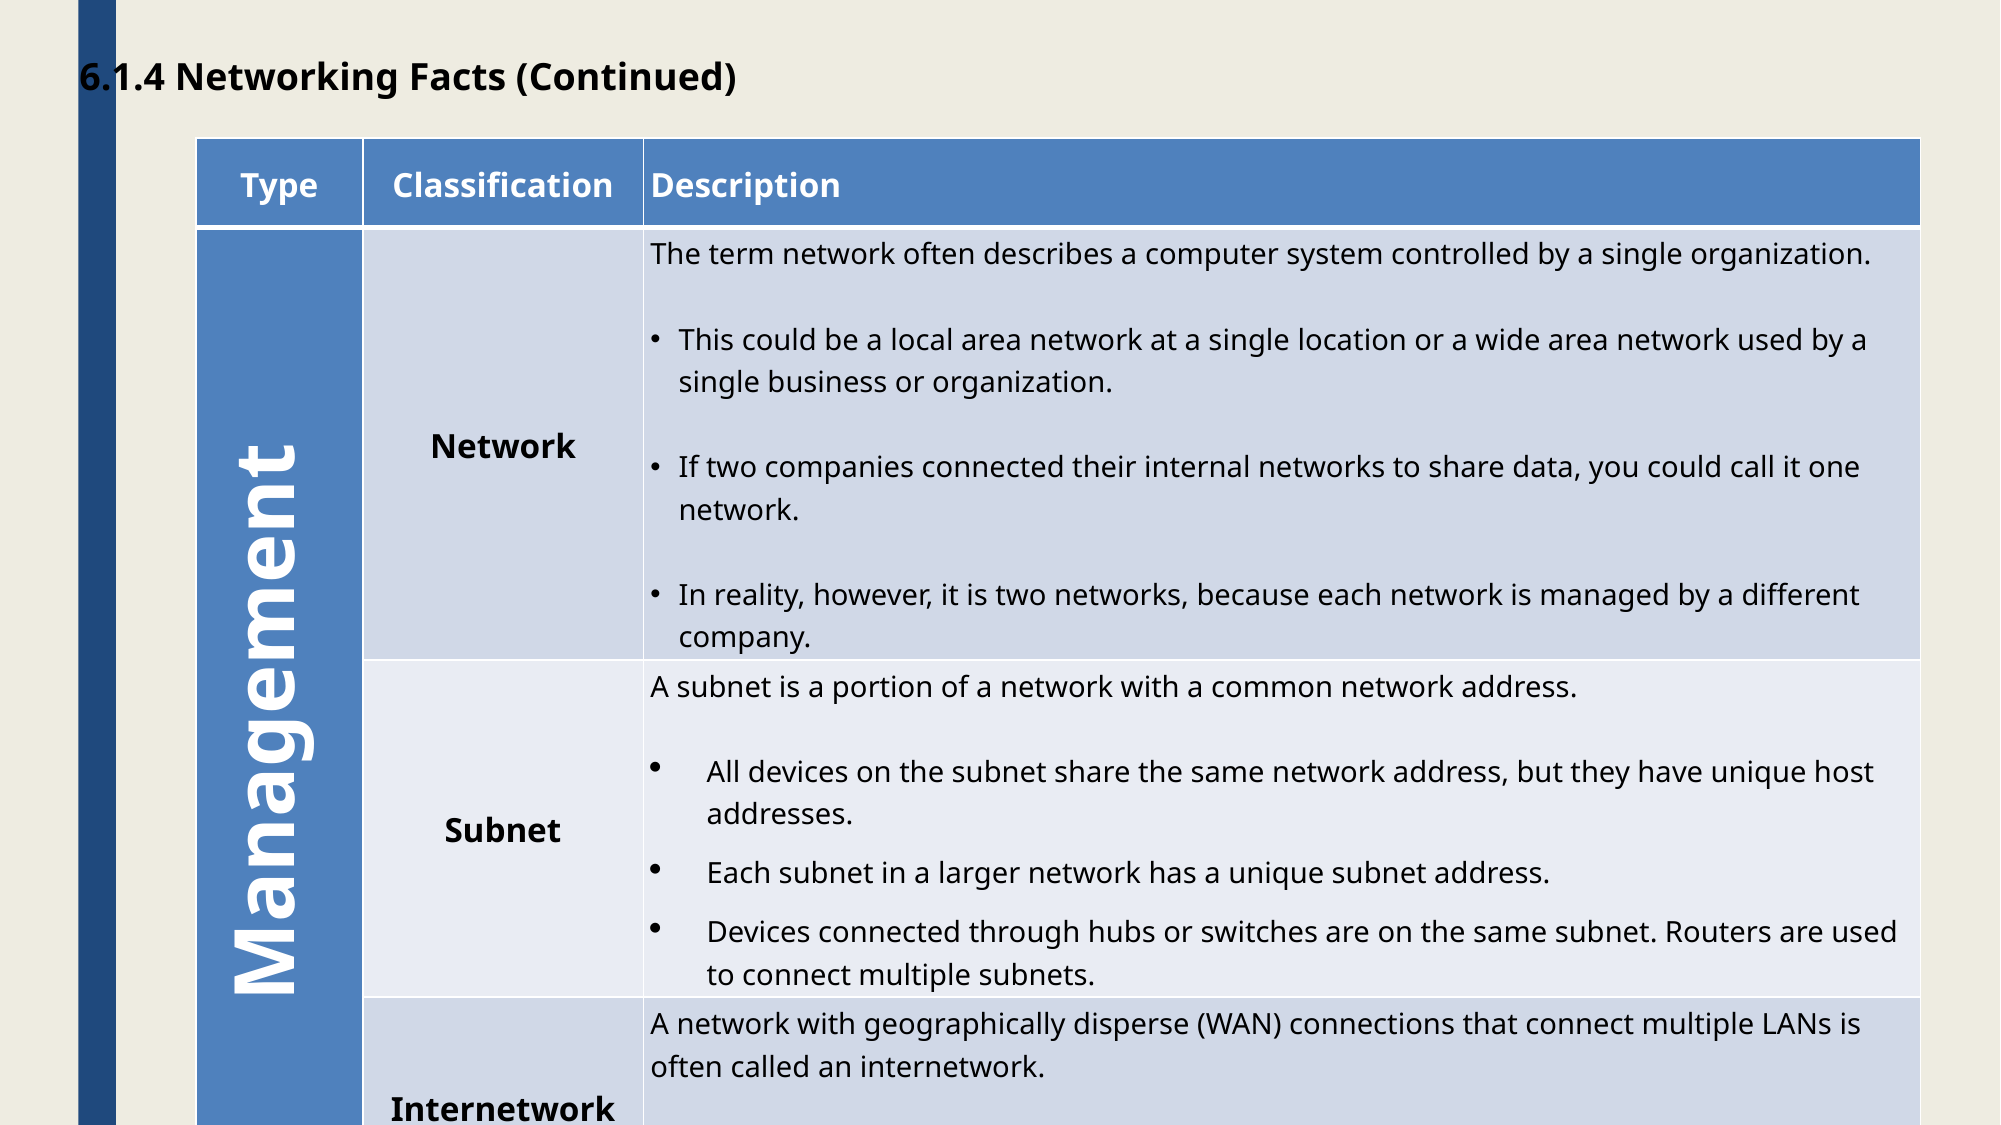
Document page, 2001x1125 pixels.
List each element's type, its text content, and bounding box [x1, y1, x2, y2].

table_cell Internetwork [364, 998, 643, 1125]
table_cell A subnet is a portion of a network with a common network address. All devices on the subnet share the same network address, but they have unique host addresses. Each subnet in a larger network has a unique subnet address. Devices connected through hubs or switches are on the same subnet. Routers are used to connect multiple subnets. [644, 661, 1920, 996]
table_cell Network [364, 230, 643, 659]
table_cell Management [197, 230, 362, 1125]
table_cell The term network often describes a computer system controlled by a single organization. This could be a local area network at a single location or a wide area network used by a single business or organization. If two companies connected their internal networks to share data, you could call it one network. In reality, however, it is two networks, because each network is managed by a different company. [644, 230, 1920, 659]
text_box 6.1.4 Networking Facts (Continued) [64, 45, 753, 105]
table_cell A network with geographically disperse (WAN) connections that connect multiple LANs is often called an internetwork. Additionally, connecting two networks under different management is a form of internetworking, because data must travel between two networks. [644, 998, 1920, 1125]
table_header Classification [364, 139, 643, 225]
table_header Description [644, 139, 1920, 225]
table_cell Subnet [364, 661, 643, 996]
table_header Type [197, 139, 362, 225]
